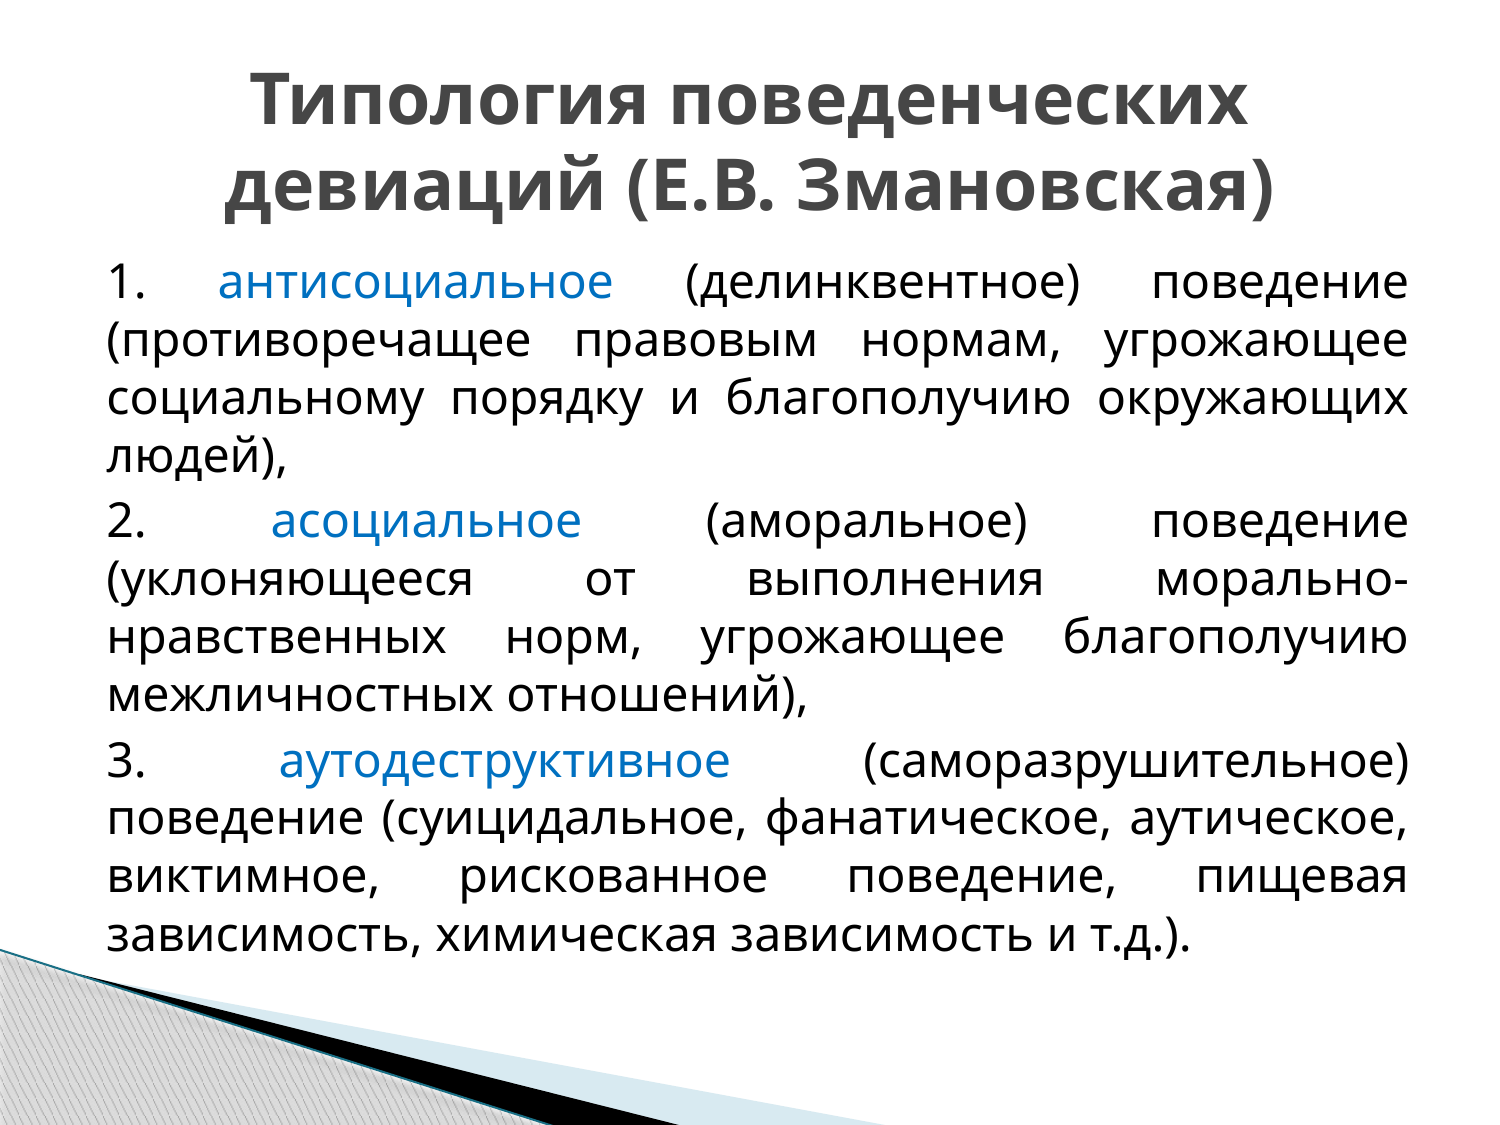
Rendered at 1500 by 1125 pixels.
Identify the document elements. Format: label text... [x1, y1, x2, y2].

title Типология поведенческих девиаций (Е.В. Змановская) [75, 45, 1425, 233]
list 1. антисоциальное (делинквентное) поведение (противоречащее правовым нормам, угрожающее социальному порядку и благополучию окружающих людей), 2. асоциальное (аморальное) поведение (уклоняющееся от выполнения морально-нравственных норм, угрожающее благополучию межличностных отношений), 3. аутодеструктивное (саморазрушительное) поведение (суицидальное, фанатическое, аутическое, виктимное, рискованное поведение, пищевая зависимость, химическая зависимость и т.д.). [75, 243, 1425, 986]
